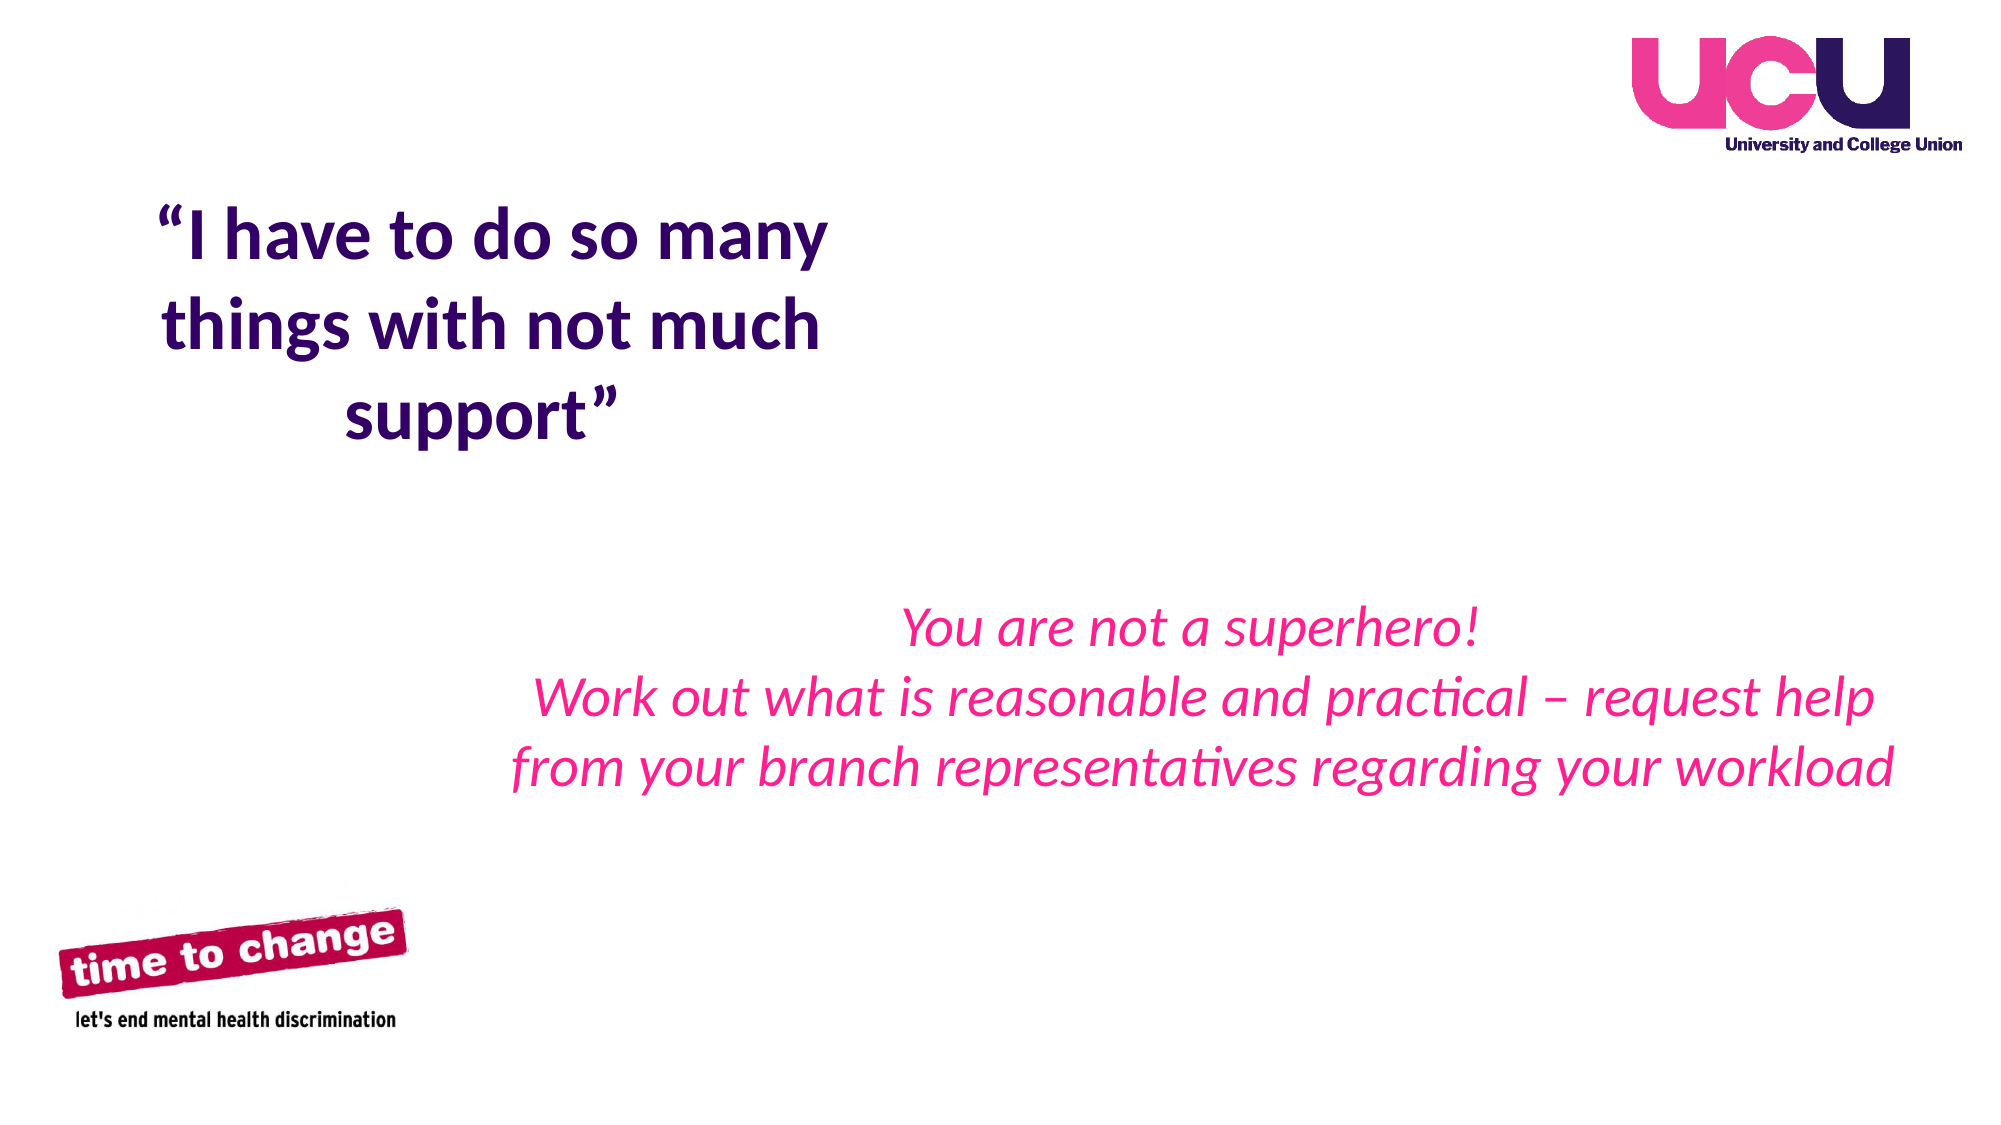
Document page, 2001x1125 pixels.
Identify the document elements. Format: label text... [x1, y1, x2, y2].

picture [1632, 36, 1962, 153]
picture [54, 880, 411, 1056]
text_box You are not a superhero! Work out what is reasonable and practical – request help from your branch representatives regarding your workload [492, 580, 1917, 806]
text_box “I have to do so many things with not much support” [128, 177, 856, 462]
